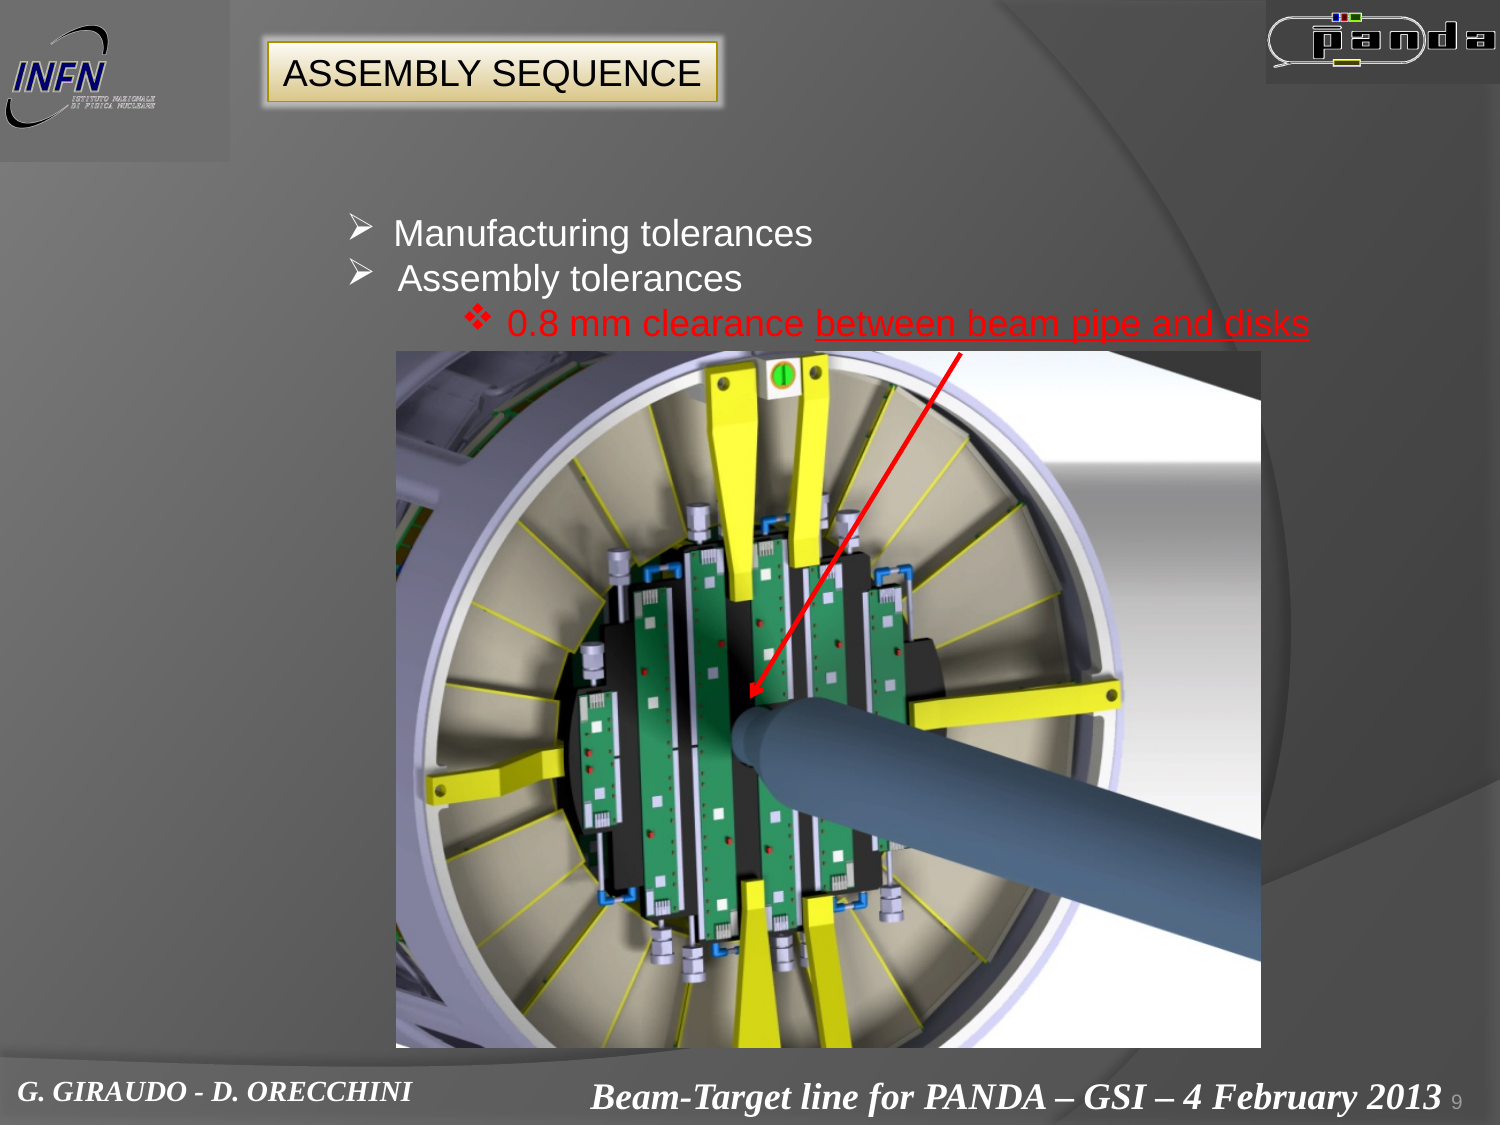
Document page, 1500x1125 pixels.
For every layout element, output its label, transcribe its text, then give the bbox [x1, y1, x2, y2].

text_box Manufacturing tolerances Assembly tolerances 0.8 mm clearance between beam pipe and disks [331, 201, 1325, 352]
picture [396, 351, 1261, 1048]
picture [1265, 0, 1500, 85]
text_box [749, 352, 961, 699]
text_box Beam-Target line for PANDA – GSI – 4 February 2013 [566, 1064, 1458, 1125]
slide_number 9 [1337, 1053, 1463, 1114]
text_box G. GIRAUDO - D. ORECCHINI [2, 1064, 428, 1115]
picture [0, 0, 230, 163]
text_box ASSEMBLY SEQUENCE [267, 41, 718, 102]
